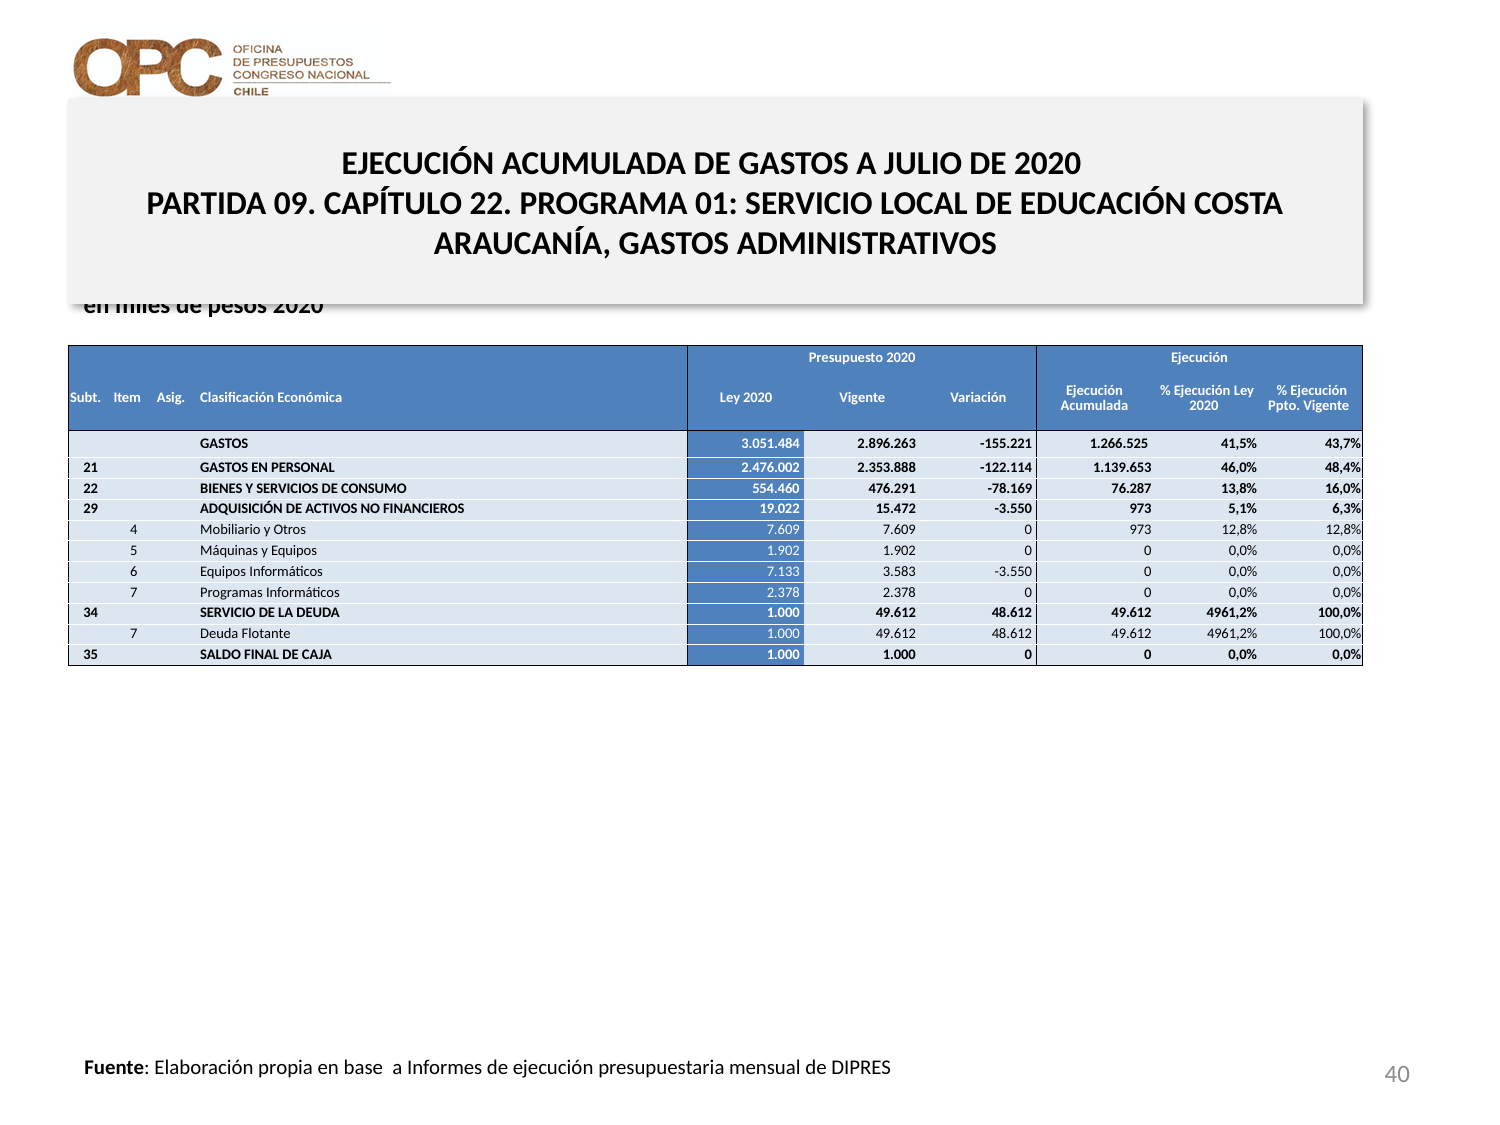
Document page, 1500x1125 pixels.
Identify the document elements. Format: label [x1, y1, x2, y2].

table_cell [69, 625, 687, 644]
table_cell [69, 500, 687, 520]
table_cell [688, 604, 1036, 624]
slide_number [1074, 1042, 1425, 1103]
table_cell [69, 604, 687, 624]
table_cell [688, 562, 1036, 582]
table_cell [688, 625, 1036, 644]
table_cell [1037, 604, 1362, 624]
table_header [69, 346, 687, 367]
table_cell [69, 367, 687, 430]
table_cell [1037, 541, 1362, 561]
table_cell [688, 541, 1036, 561]
table_cell [688, 583, 1036, 603]
picture [70, 22, 391, 99]
table_cell [688, 645, 1036, 665]
table_cell [69, 583, 687, 603]
table_header [688, 346, 1036, 367]
table_cell [69, 562, 687, 582]
table_header [1037, 346, 1362, 367]
table_cell [69, 431, 687, 457]
table_cell [69, 458, 687, 478]
table_cell [688, 458, 1036, 478]
table_cell [688, 521, 1036, 540]
table_cell [1037, 645, 1362, 665]
table_cell [1037, 562, 1362, 582]
text_box [68, 304, 1363, 341]
table_cell [1037, 521, 1362, 540]
table_cell [1037, 583, 1362, 603]
table_cell [1037, 625, 1362, 644]
table_cell [69, 645, 687, 665]
table_cell [1037, 458, 1362, 478]
table_cell [688, 479, 1036, 499]
title [68, 99, 1363, 304]
table_cell [1037, 500, 1362, 520]
table_cell [688, 500, 1036, 520]
table_cell [69, 541, 687, 561]
table_cell [688, 431, 1036, 457]
table_cell [1037, 479, 1362, 499]
table_cell [1037, 431, 1362, 457]
table_cell [69, 479, 687, 499]
table_cell [688, 367, 1036, 430]
table_cell [69, 521, 687, 540]
table_cell [1037, 367, 1362, 430]
